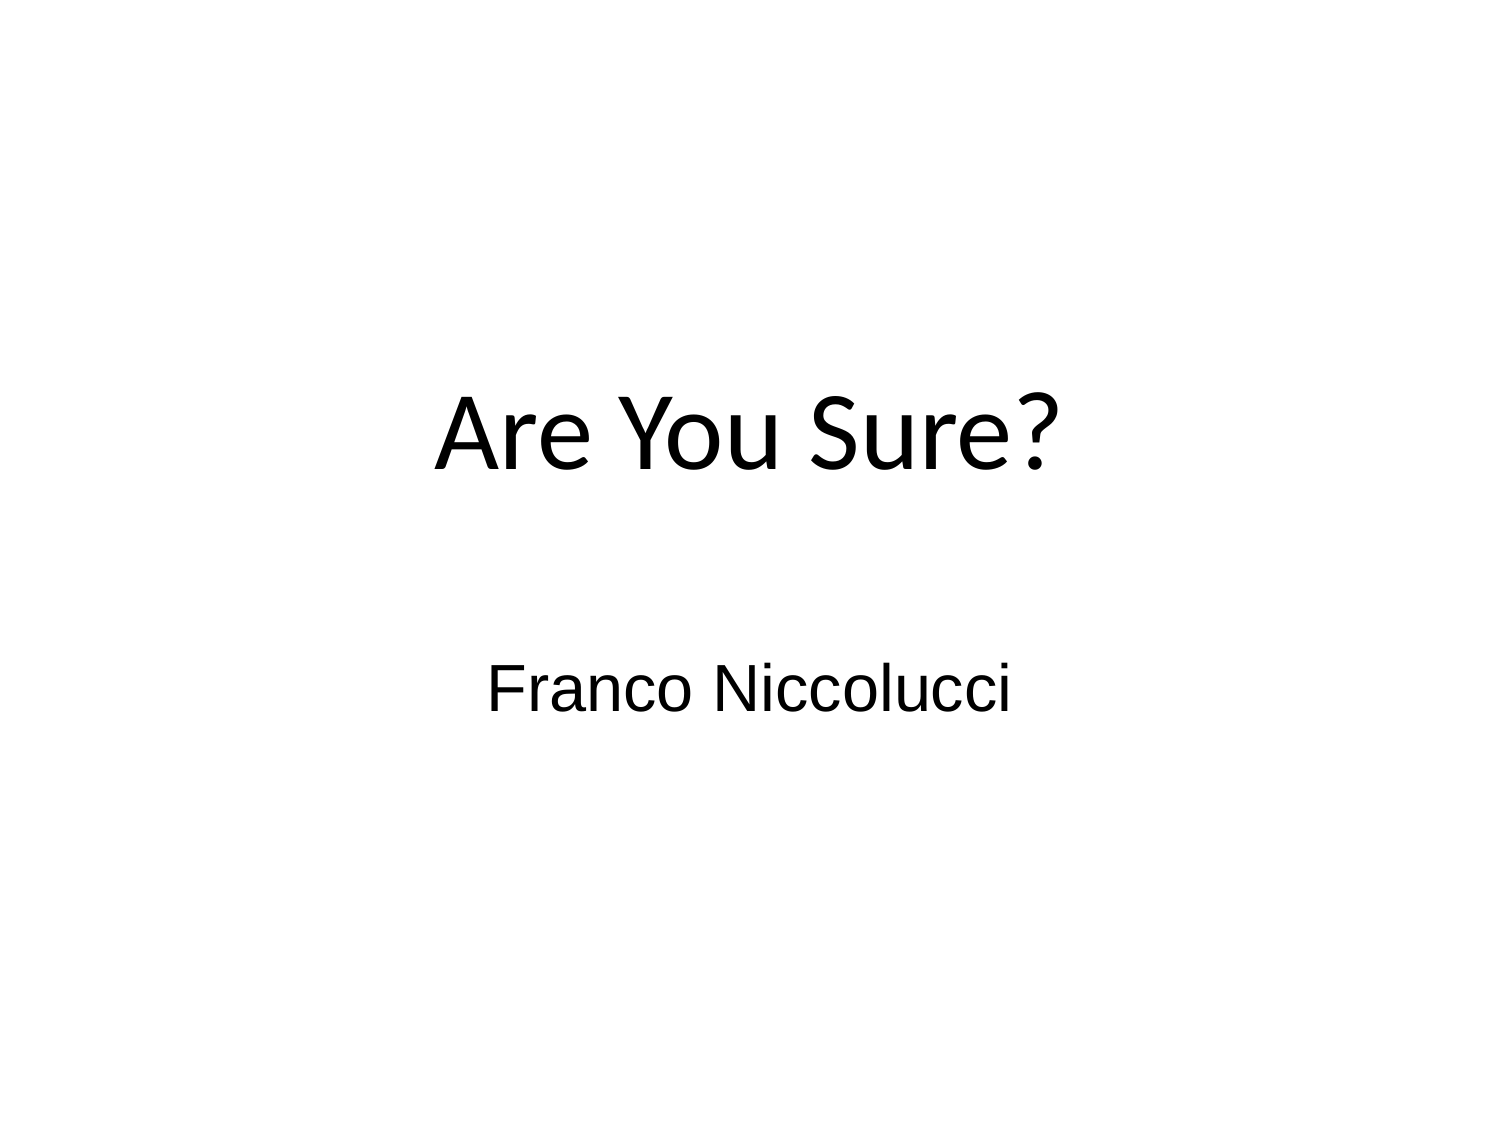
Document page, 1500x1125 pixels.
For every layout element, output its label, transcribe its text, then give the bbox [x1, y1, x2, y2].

title Are You Sure? [112, 349, 1388, 591]
subtitle Franco Niccolucci [225, 637, 1275, 925]
